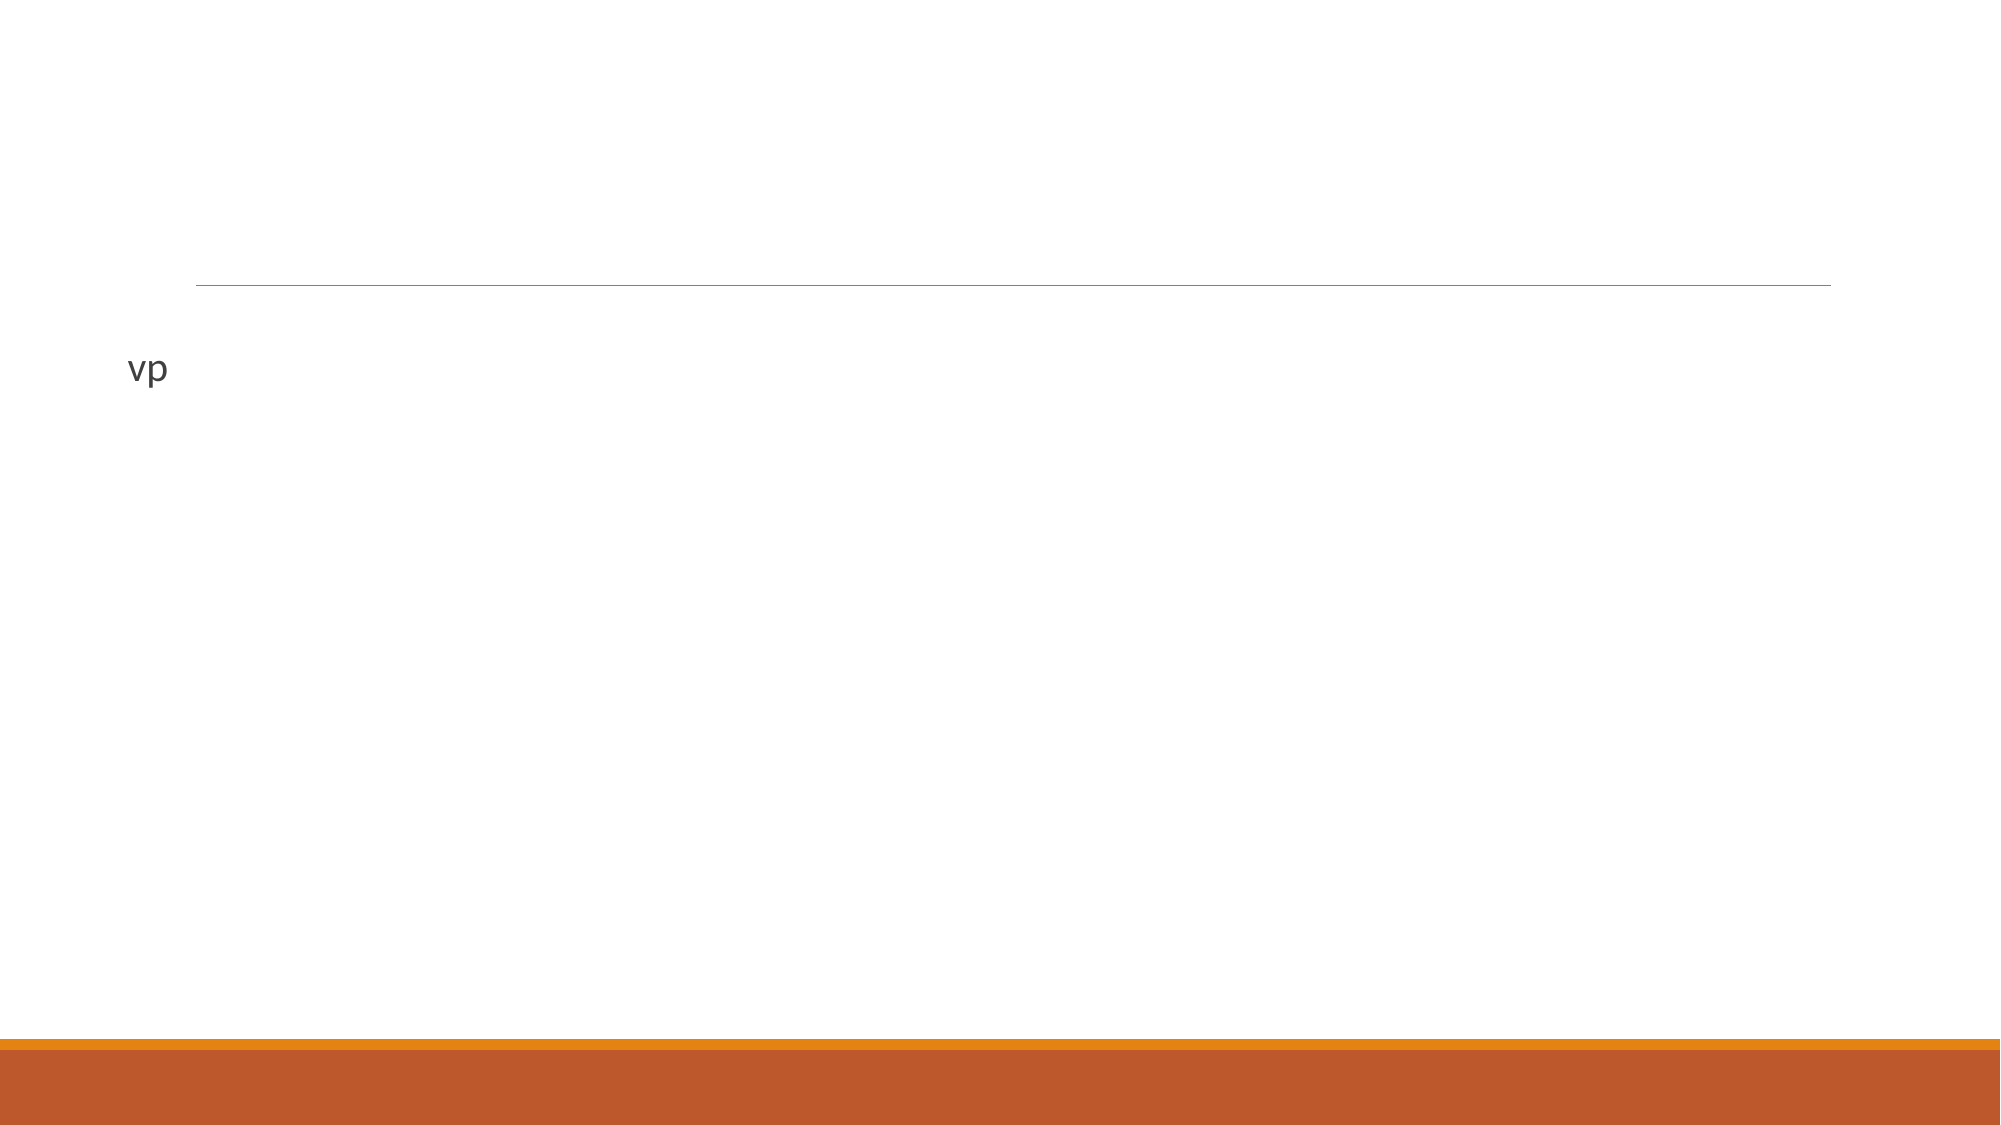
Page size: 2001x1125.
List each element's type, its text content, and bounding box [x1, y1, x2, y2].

list vp [112, 338, 1818, 882]
